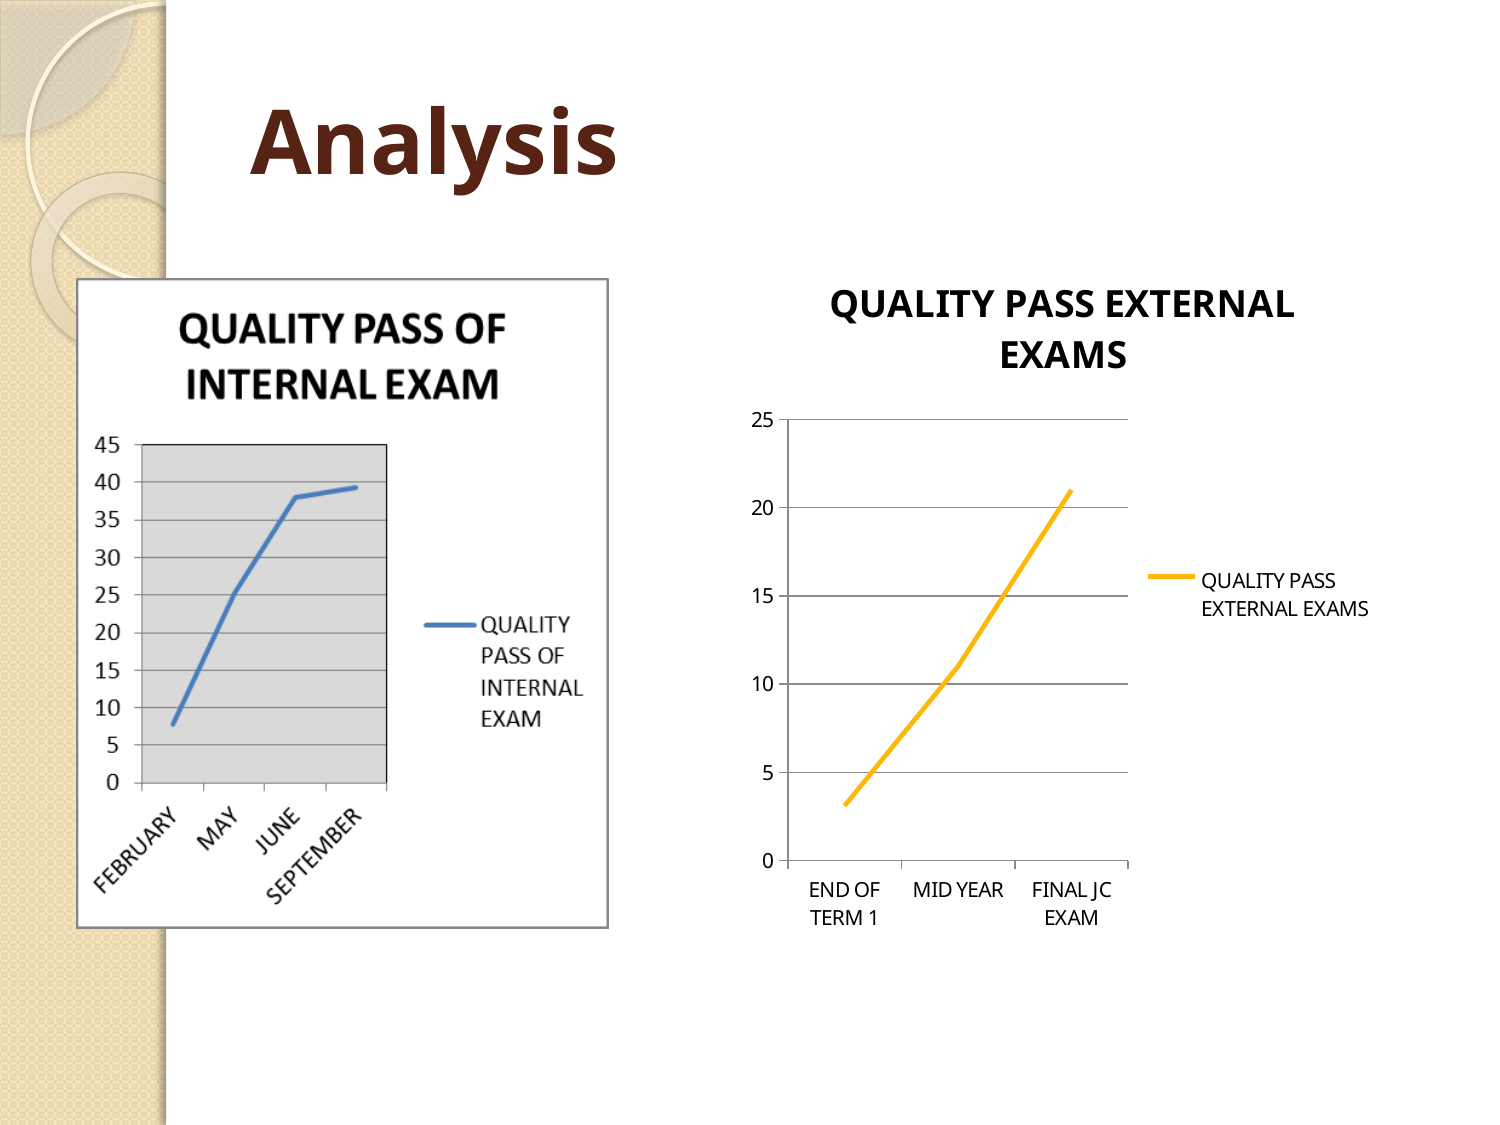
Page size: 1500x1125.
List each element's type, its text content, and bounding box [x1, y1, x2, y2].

chart [737, 243, 1389, 946]
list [76, 278, 609, 929]
title Analysis [235, 45, 1466, 233]
